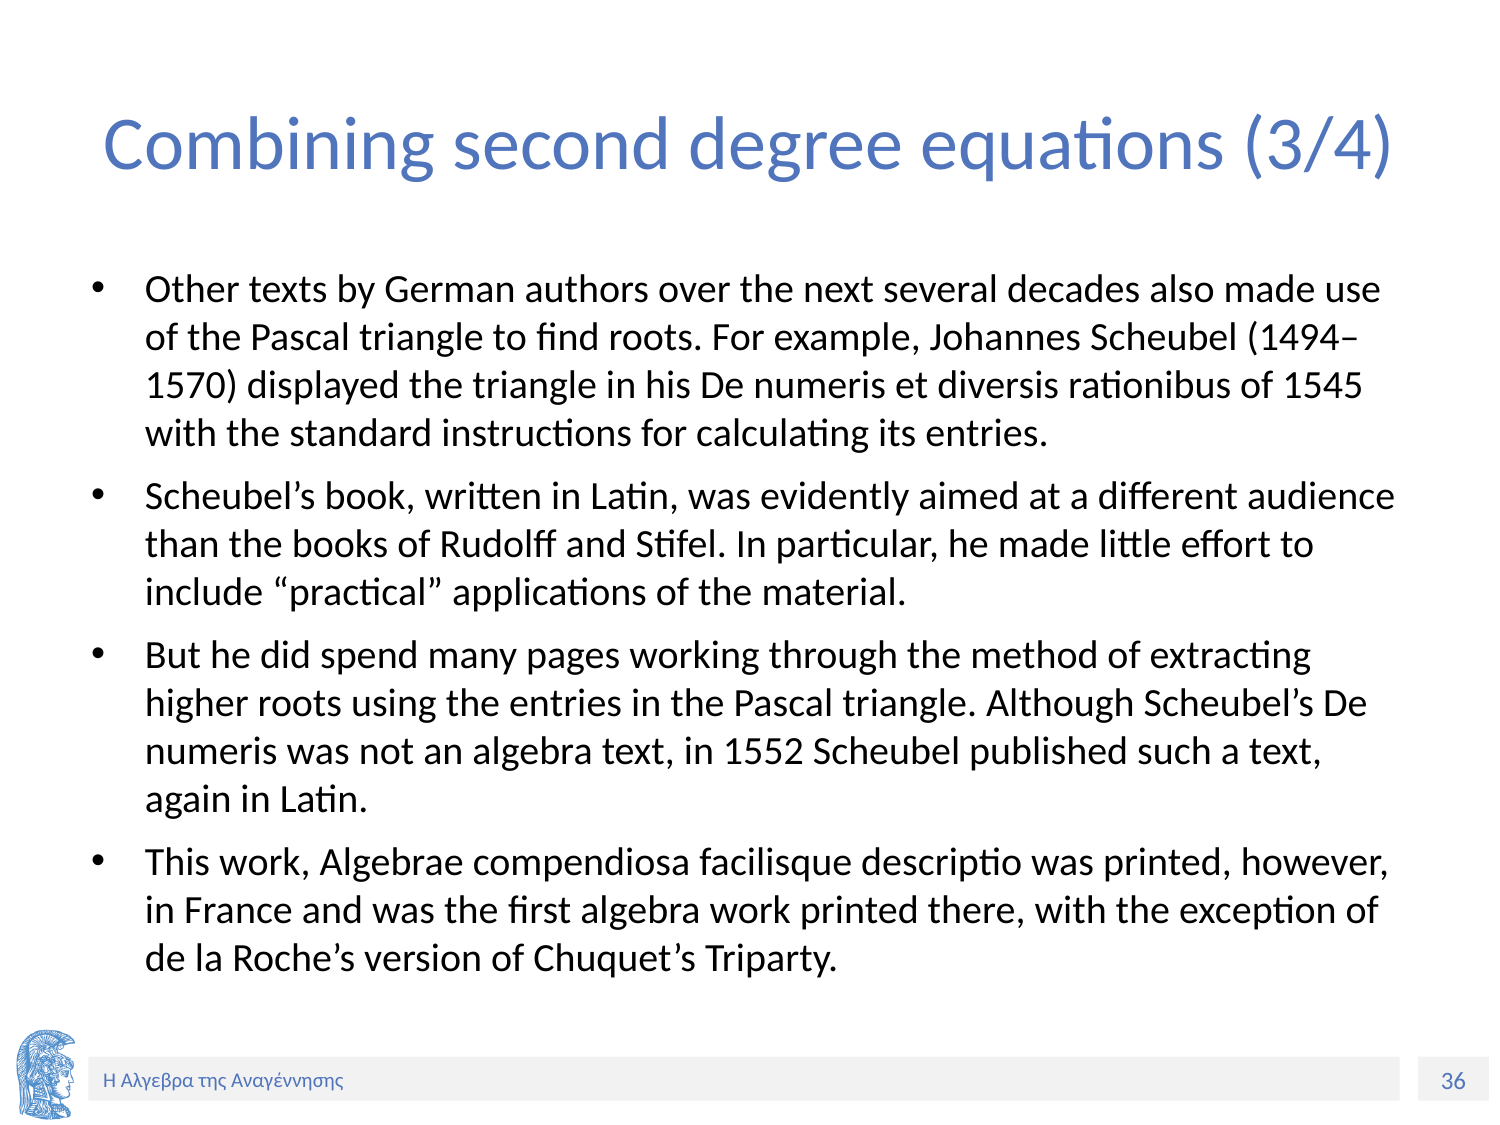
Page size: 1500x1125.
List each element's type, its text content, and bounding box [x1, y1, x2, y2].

picture [9, 1026, 81, 1120]
title Combining second degree equations (3/4) [75, 45, 1425, 233]
list Other texts by German authors over the next several decades also made use of the Pascal triangle to ﬁnd roots. For example, Johannes Scheubel (1494–1570) displayed the triangle in his De numeris et diversis rationibus of 1545 with the standard instructions for calculating its entries. Scheubel’s book, written in Latin, was evidently aimed at a different audience than the books of Rudolff and Stifel. In particular, he made little effort to include “practical” applications of the material. But he did spend many pages working through the method of extracting higher roots using the entries in the Pascal triangle. Although Scheubel’s De numeris was not an algebra text, in 1552 Scheubel published such a text, again in Latin. This work, Algebrae compendiosa facilisque descriptio was printed, however, in France and was the ﬁrst algebra work printed there, with the exception of de la Roche’s version of Chuquet’s Triparty. [76, 255, 1427, 998]
